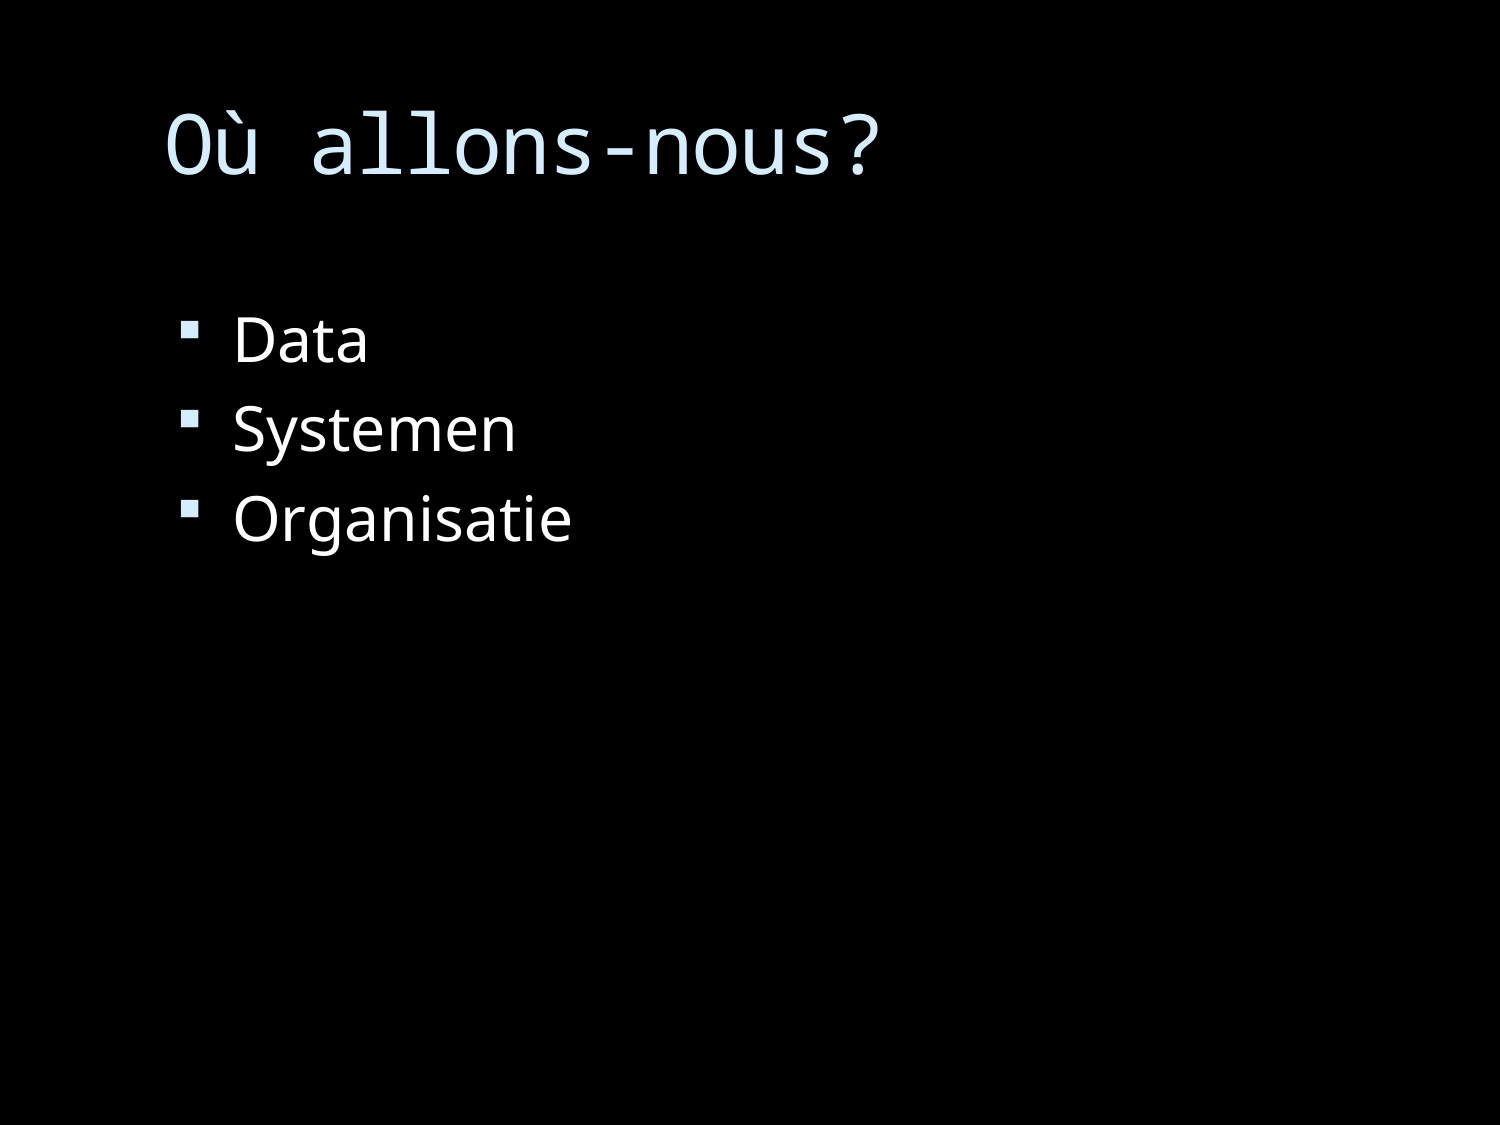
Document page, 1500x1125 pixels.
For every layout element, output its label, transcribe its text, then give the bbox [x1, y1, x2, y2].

list Data Systemen Organisatie [150, 292, 1425, 1043]
title Où allons-nous? [150, 83, 1425, 234]
